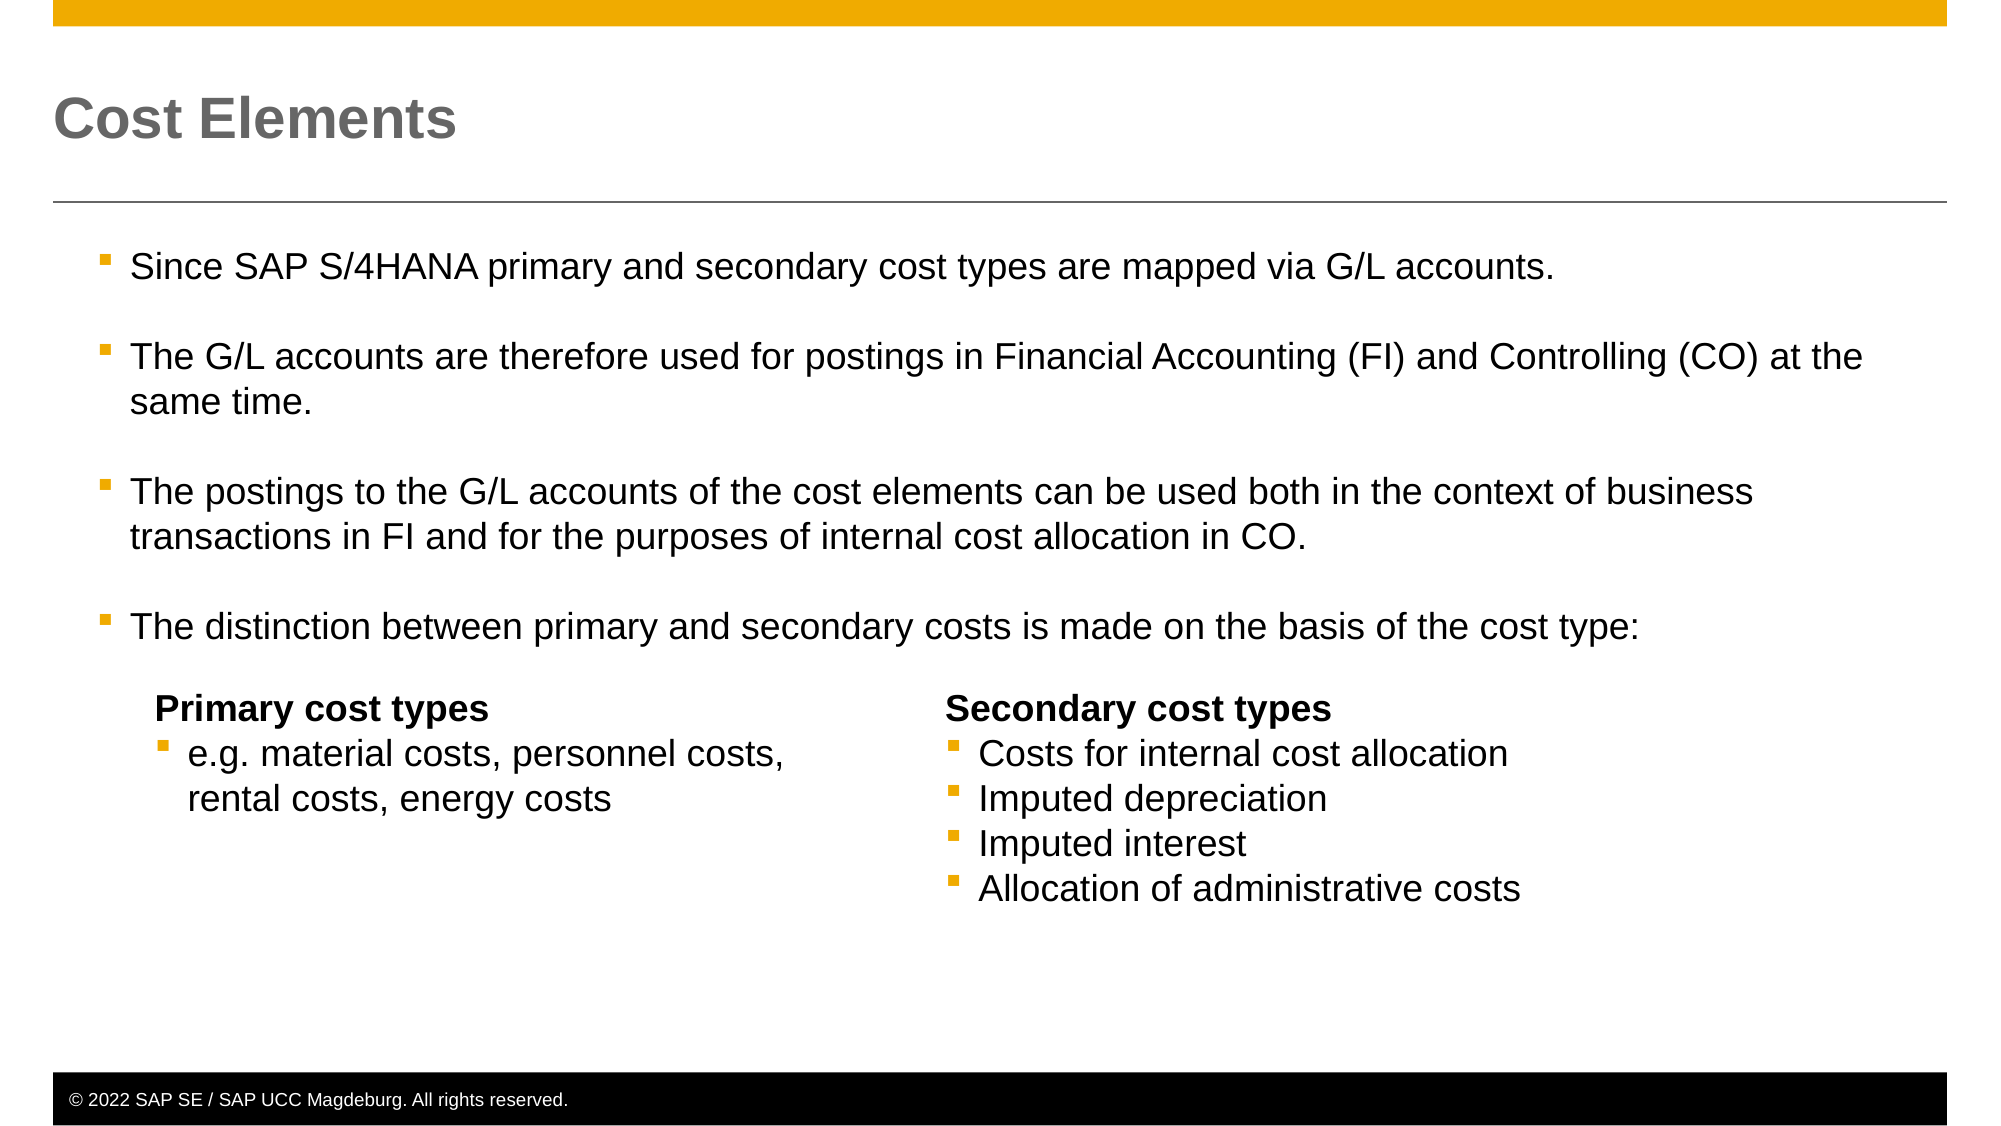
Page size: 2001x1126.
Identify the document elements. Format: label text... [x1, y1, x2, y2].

list Since SAP S/4HANA primary and secondary cost types are mapped via G/L accounts. The G/L accounts are therefore used for postings in Financial Accounting (FI) and Controlling (CO) at the same time. The postings to the G/L accounts of the cost elements can be used both in the context of business transactions in FI and for the purposes of internal cost allocation in CO. The distinction between primary and secondary costs is made on the basis of the cost type: [96, 242, 1891, 787]
text_box Primary cost types e.g. material costs, personnel costs, rental costs, energy costs [139, 676, 888, 1095]
text_box Secondary cost types Costs for internal cost allocation Imputed depreciation Imputed interest Allocation of administrative costs [930, 676, 1905, 1095]
title Cost Elements [53, 53, 1947, 178]
